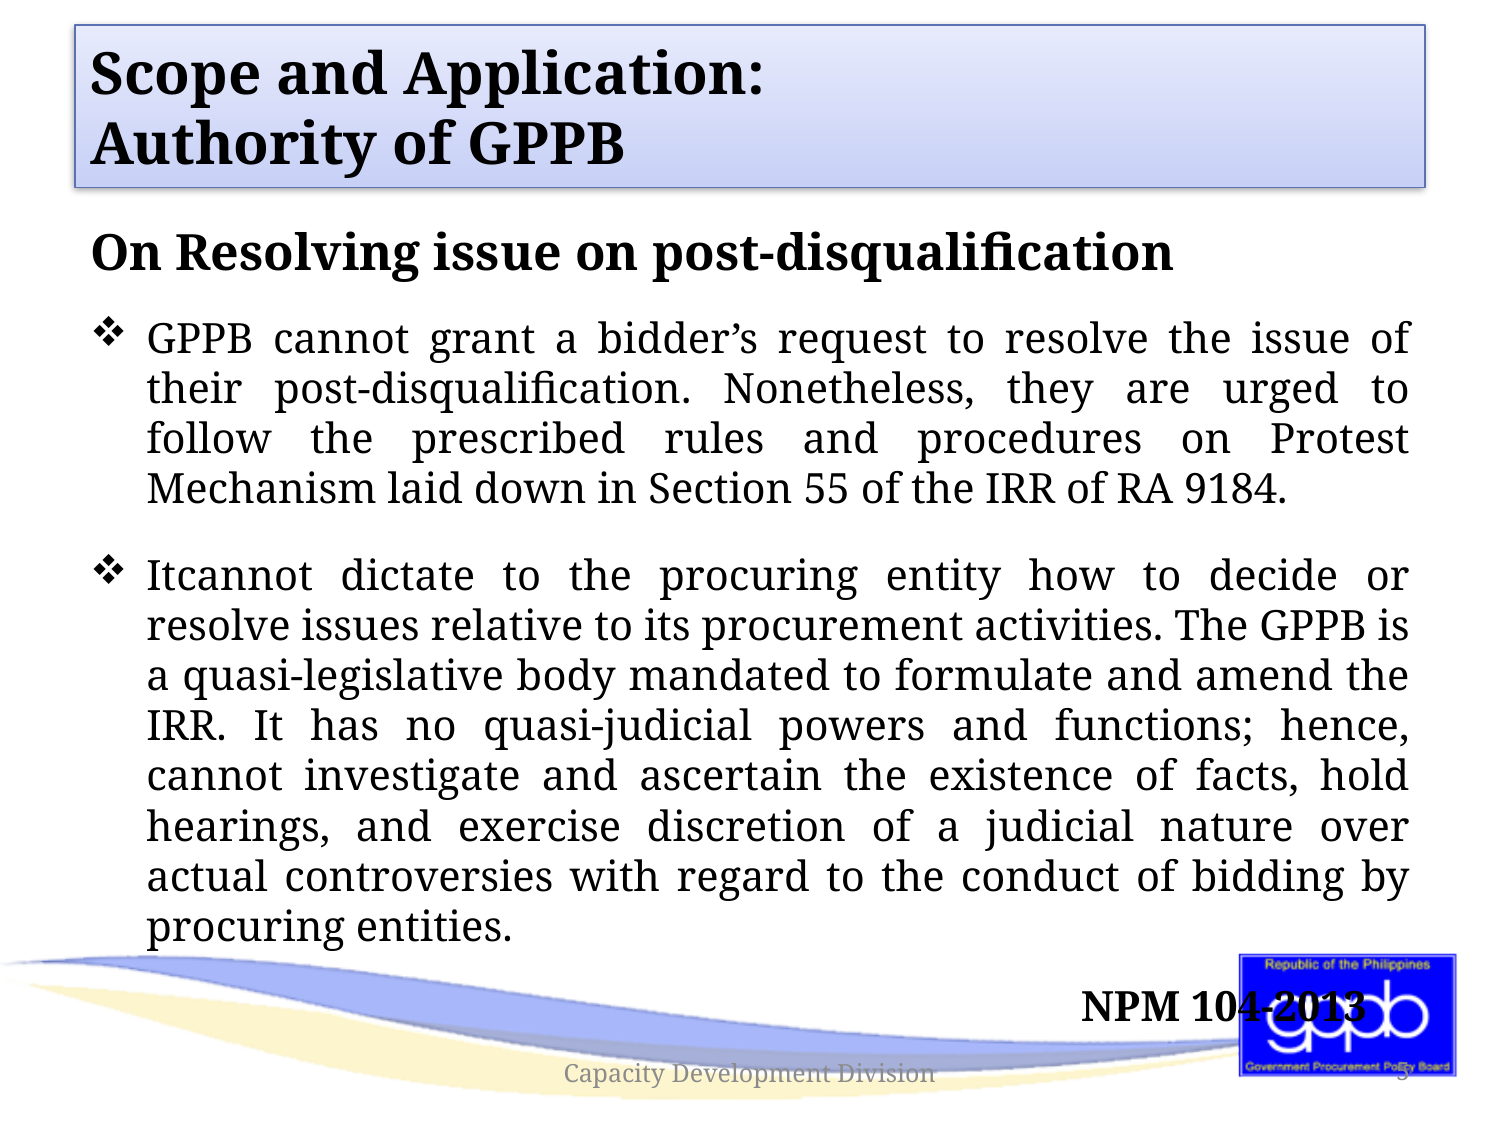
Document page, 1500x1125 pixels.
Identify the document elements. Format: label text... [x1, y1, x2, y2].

picture [0, 0, 1500, 1125]
title Scope and Application: Authority of GPPB [74, 24, 1426, 188]
list On Resolving issue on post-disqualification GPPB cannot grant a bidder’s request to resolve the issue of their post-disqualification. Nonetheless, they are urged to follow the prescribed rules and procedures on Protest Mechanism laid down in Section 55 of the IRR of RA 9184. Itcannot dictate to the procuring entity how to decide or resolve issues relative to its procurement activities. The GPPB is a quasi-legislative body mandated to formulate and amend the IRR. It has no quasi-judicial powers and functions; hence, cannot investigate and ascertain the existence of facts, hold hearings, and exercise discretion of a judicial nature over actual controversies with regard to the conduct of bidding by procuring entities. NPM 104-2013 [75, 212, 1425, 975]
footer Capacity Development Division [512, 1042, 988, 1103]
slide_number 5 [1074, 1042, 1425, 1103]
